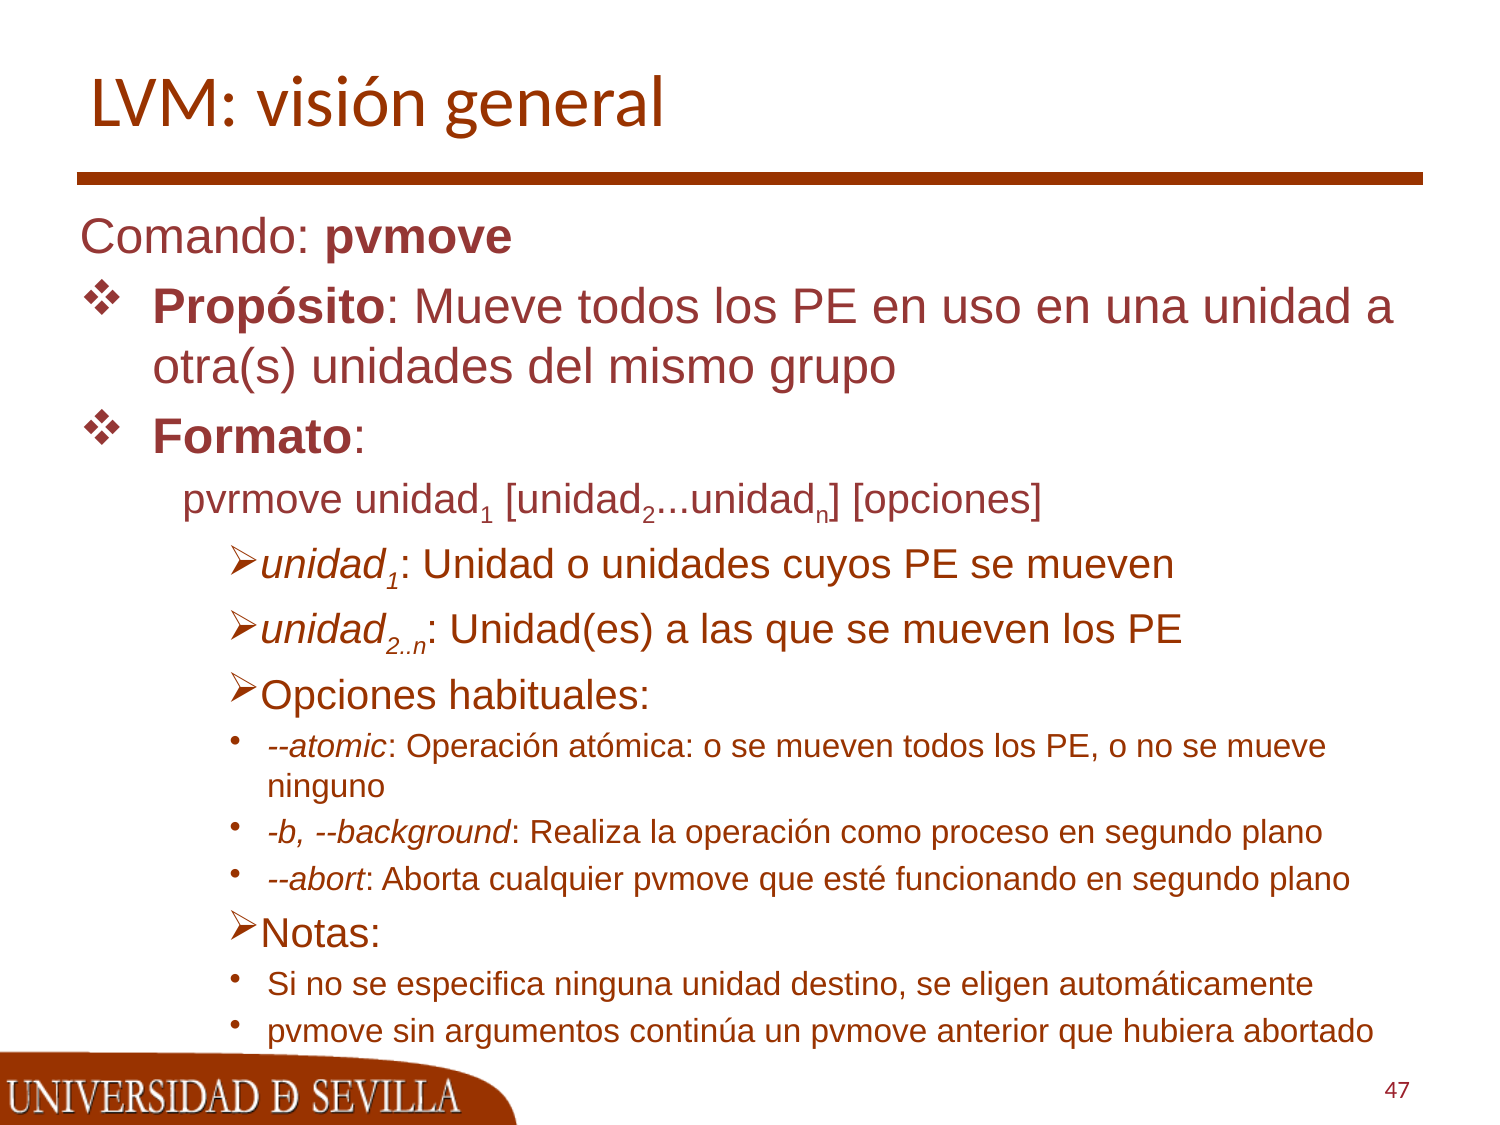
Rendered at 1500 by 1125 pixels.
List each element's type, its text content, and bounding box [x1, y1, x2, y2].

slide_number 47 [1074, 1058, 1425, 1119]
title LVM: visión general [75, 45, 1425, 149]
text_box Comando: pvmove Propósito: Mueve todos los PE en uso en una unidad a otra(s) unidades del mismo grupo Formato: pvrmove unidad1 [unidad2...unidadn] [opciones] unidad1: Unidad o unidades cuyos PE se mueven unidad2..n: Unidad(es) a las que se mueven los PE Opciones habituales: --atomic: Operación atómica: o se mueven todos los PE, o no se mueve ninguno -b, --background: Realiza la operación como proceso en segundo plano --abort: Aborta cualquier pvmove que esté funcionando en segundo plano Notas: Si no se especifica ninguna unidad destino, se eligen automáticamente pvmove sin argumentos continúa un pvmove anterior que hubiera abortado [64, 196, 1425, 381]
picture [0, 1044, 520, 1125]
